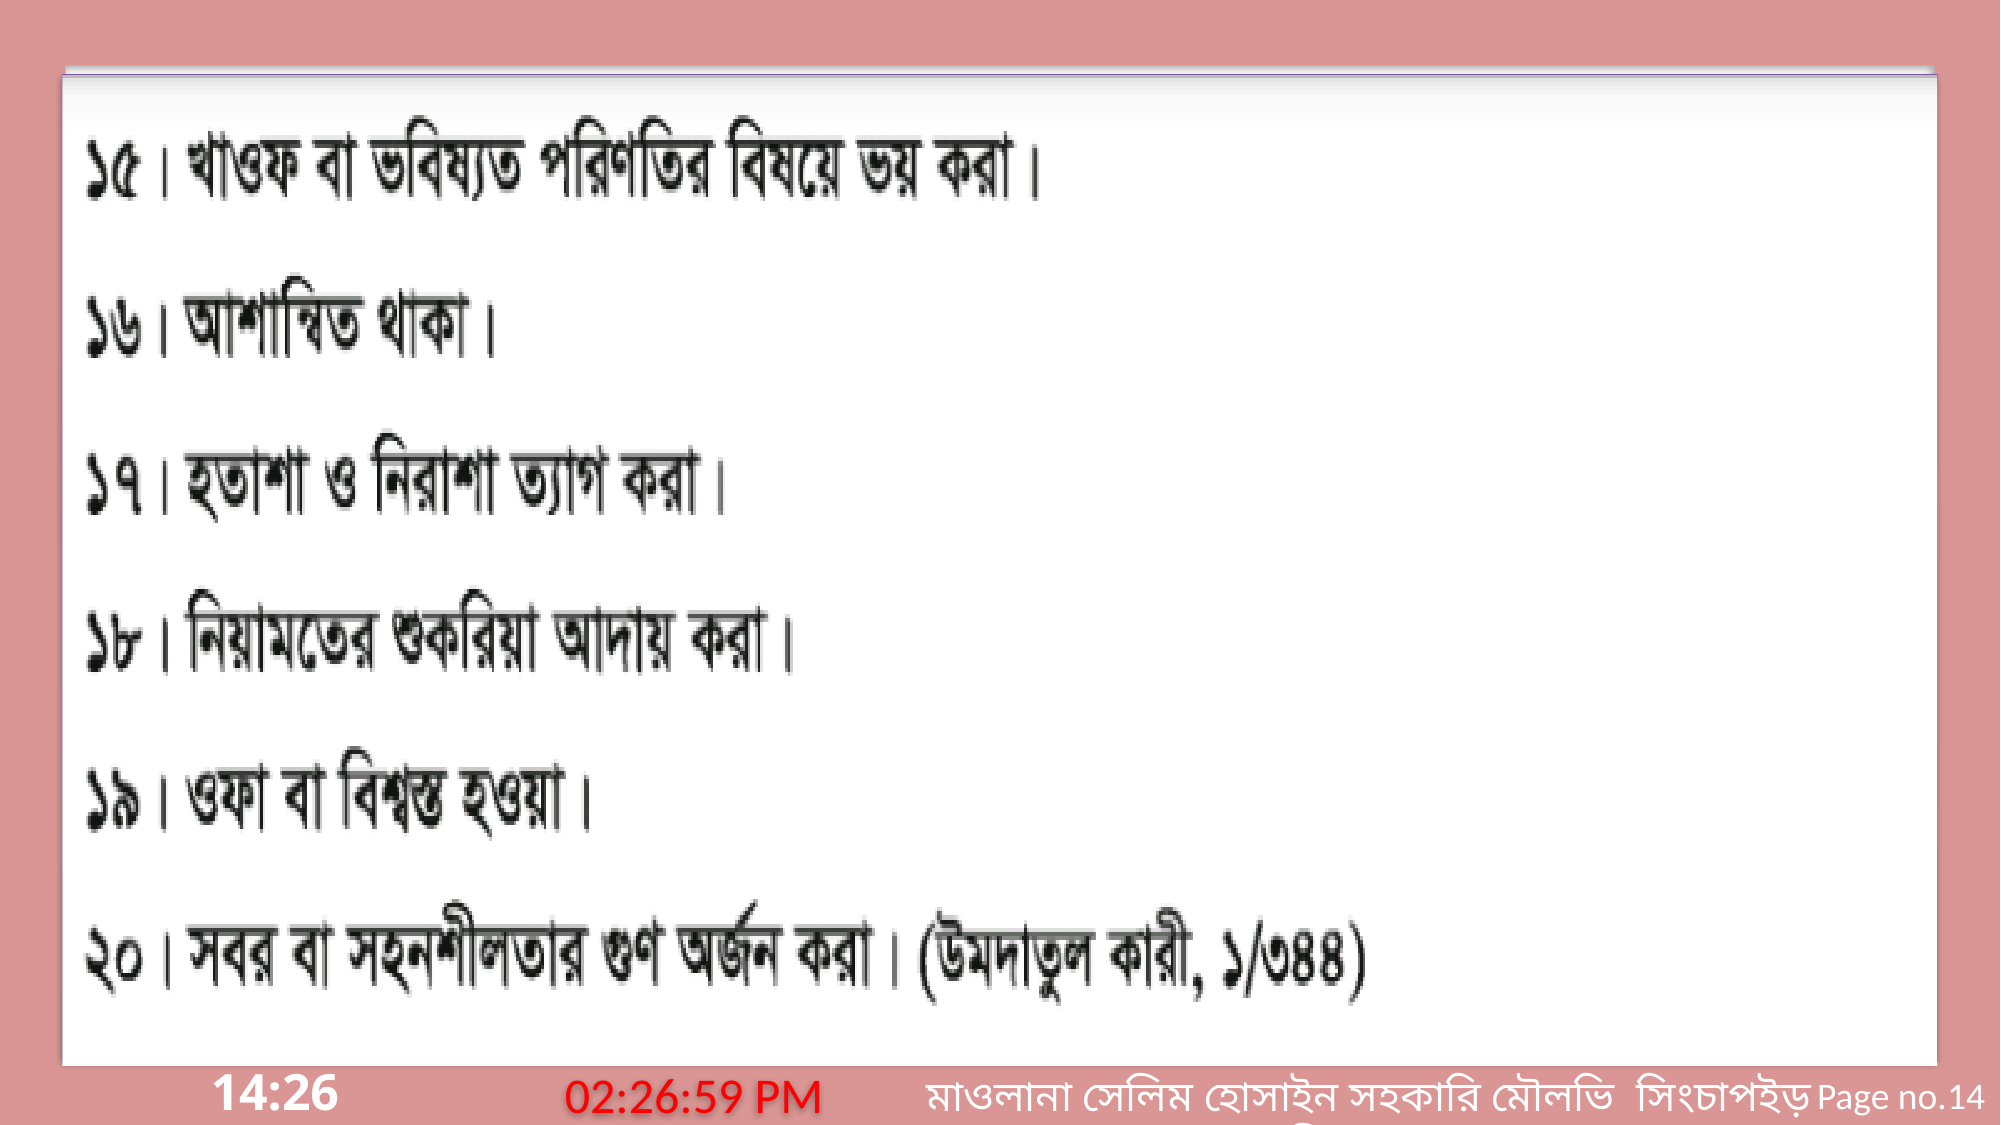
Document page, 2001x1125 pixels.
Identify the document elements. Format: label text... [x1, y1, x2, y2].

text_box [0, 0, 2000, 1065]
picture [62, 74, 1938, 1066]
text_box সোমবার, 23 ডিসেম্বর 2019 [0, 1065, 550, 1125]
text_box Page no.14 [1838, 1064, 2000, 1125]
text_box 12:36:57 PM [550, 1073, 915, 1125]
text_box মাওলানা সেলিম হোসাইন সহকারি মৌলভি সিংচাপইড় আলিম মাদ্রাসা। [921, 1073, 1838, 1125]
